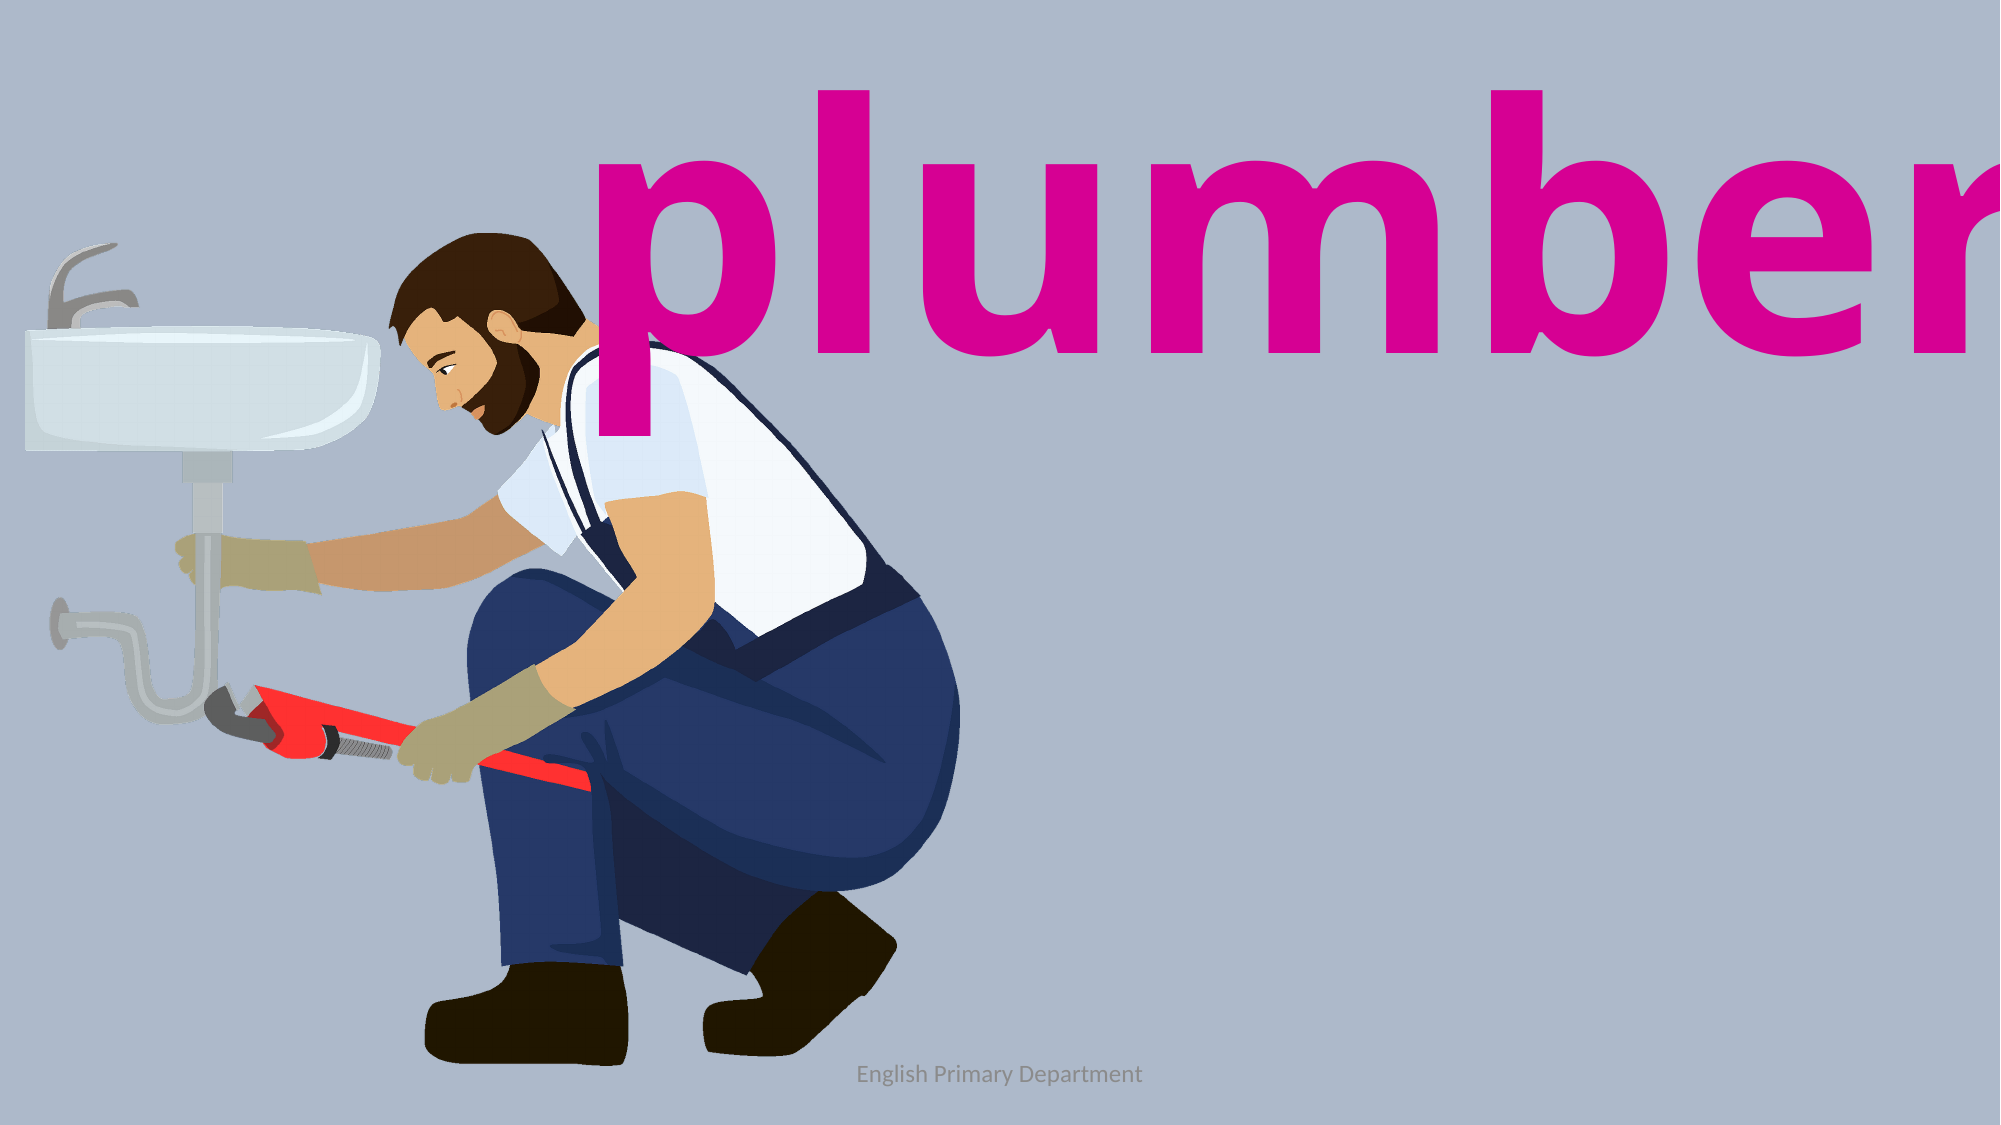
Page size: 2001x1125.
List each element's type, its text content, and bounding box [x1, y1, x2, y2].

footer English Primary Department [662, 1042, 1338, 1103]
picture [25, 233, 960, 1066]
text_box plumber [279, 0, 2000, 430]
